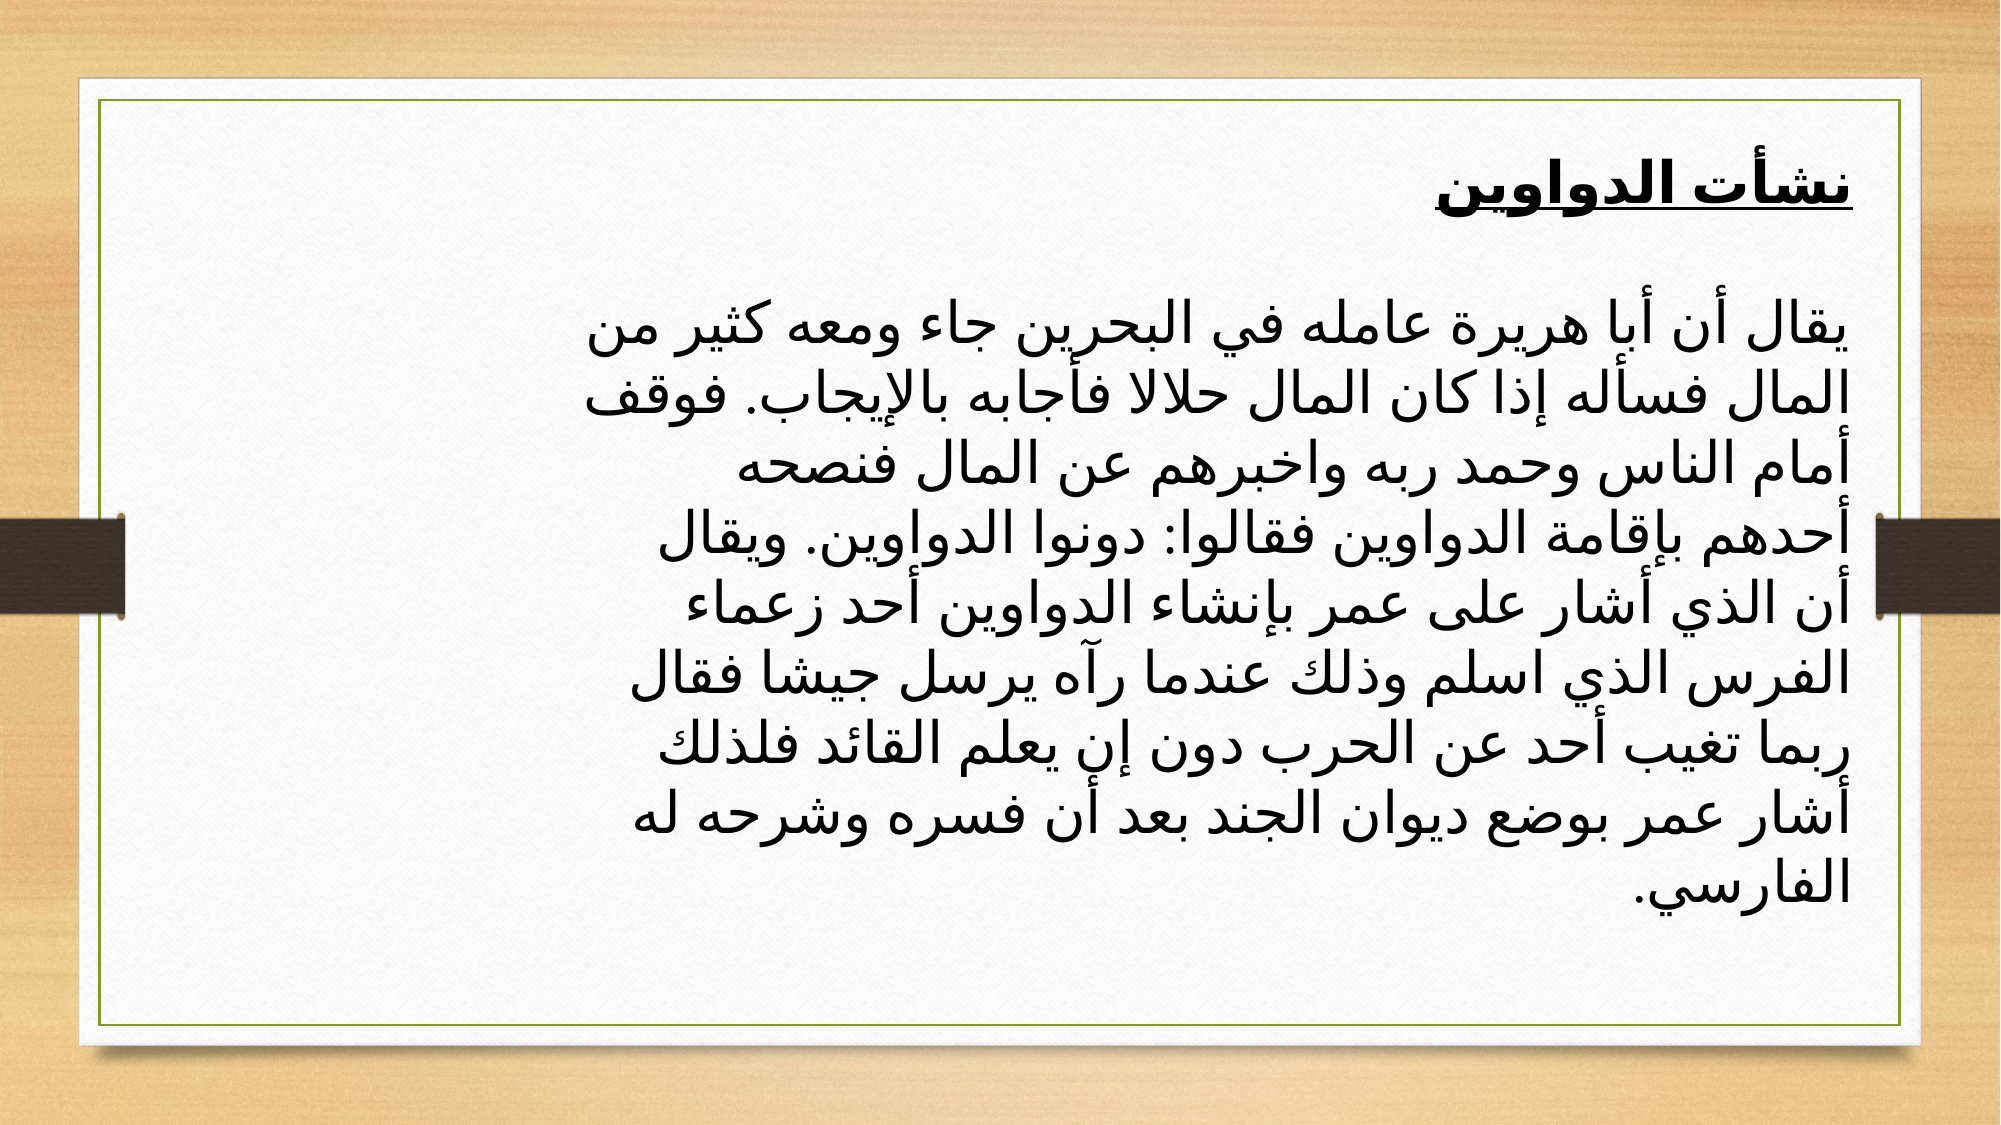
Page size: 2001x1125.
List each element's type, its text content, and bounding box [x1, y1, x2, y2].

text_box نشأت الدواوين يقال أن أبا هريرة عامله في البحرين جاء ومعه كثير من المال فسأله إذا كان المال حلالا فأجابه بالإيجاب. فوقف أمام الناس وحمد ربه واخبرهم عن المال فنصحه أحدهم بإقامة الدواوين فقالوا: دونوا الدواوين. ويقال أن الذي أشار على عمر بإنشاء الدواوين أحد زعماء الفرس الذي اسلم وذلك عندما رآه يرسل جيشا فقال ربما تغيب أحد عن الحرب دون إن يعلم القائد فلذلك أشار عمر بوضع ديوان الجند بعد أن فسره وشرحه له الفارسي. [568, 137, 1871, 922]
picture [0, 0, 2001, 1125]
